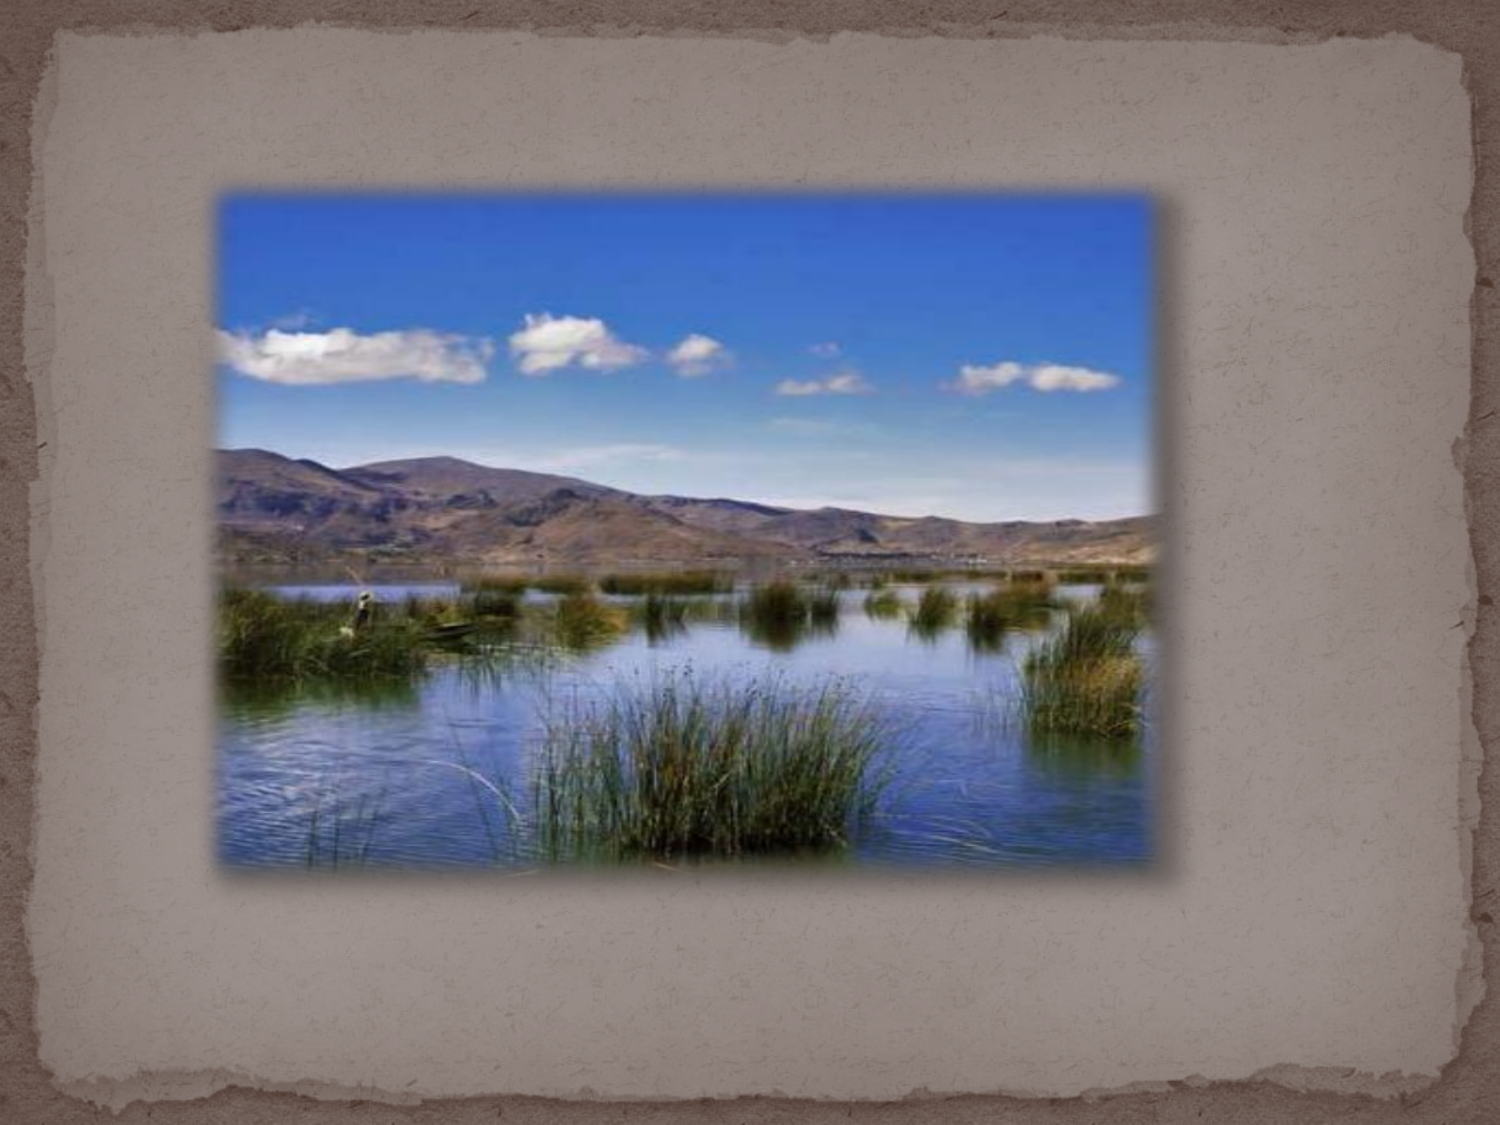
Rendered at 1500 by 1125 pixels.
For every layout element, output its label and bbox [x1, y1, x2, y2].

picture [200, 176, 1172, 886]
